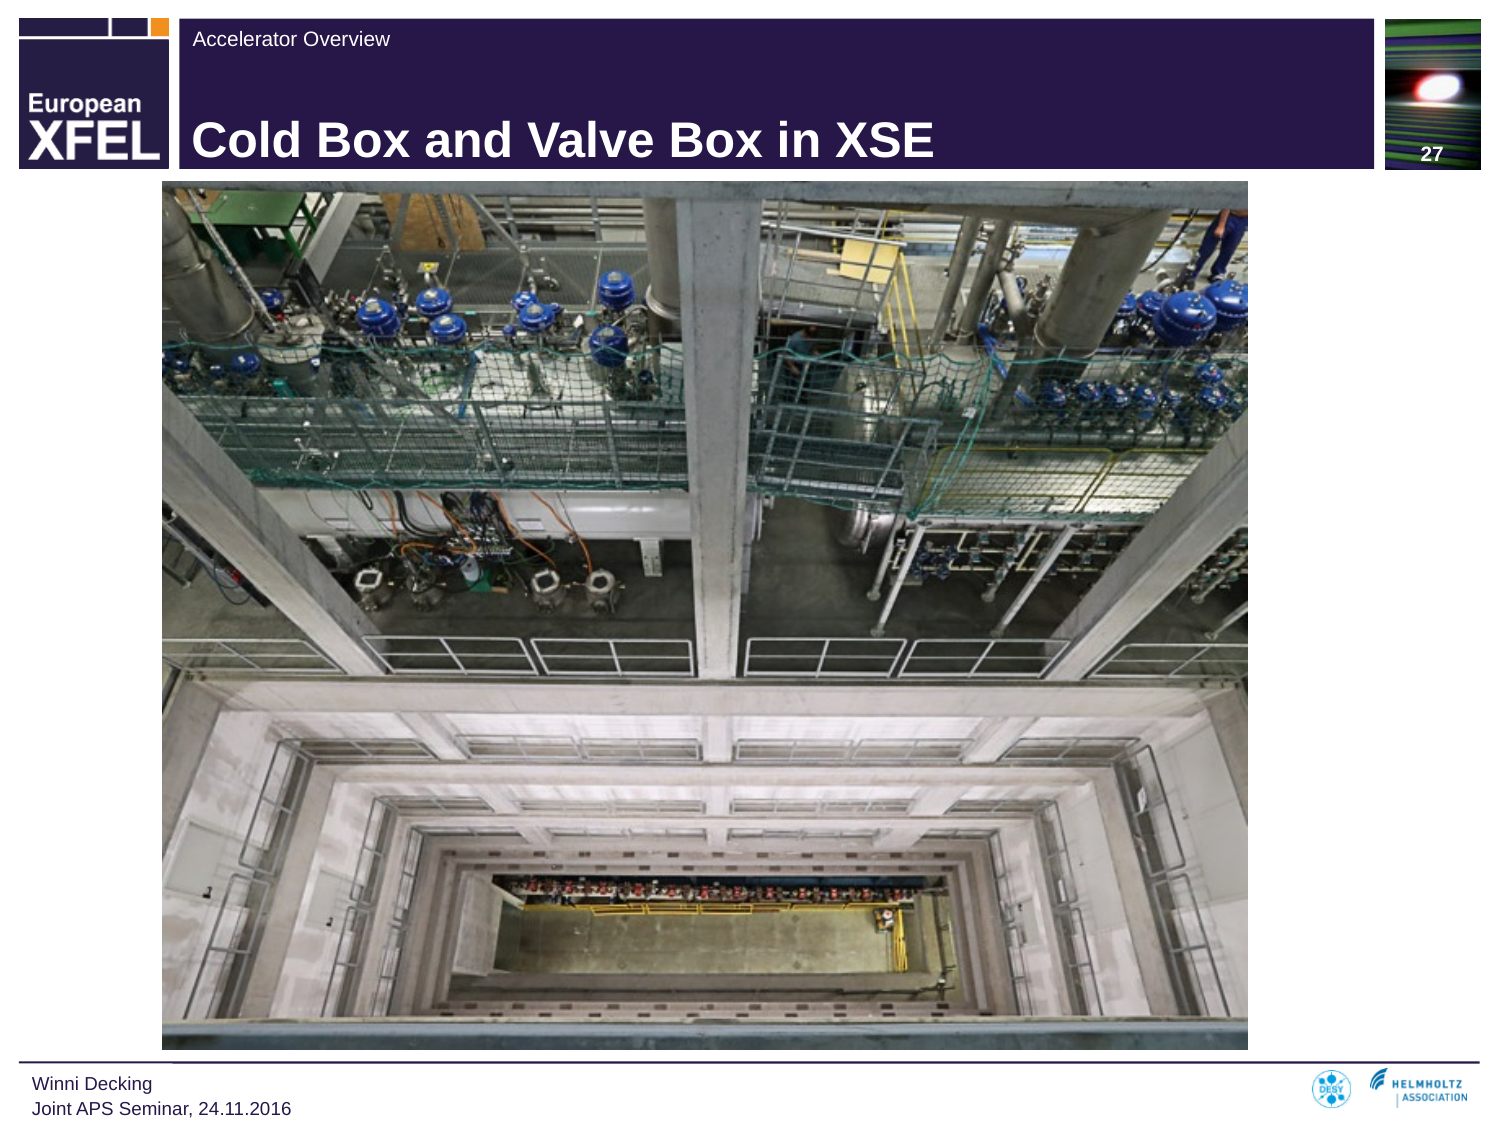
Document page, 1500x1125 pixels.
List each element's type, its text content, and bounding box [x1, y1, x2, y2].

picture [1385, 19, 1481, 170]
picture [1310, 1068, 1353, 1110]
picture [161, 180, 1248, 1050]
picture [19, 18, 169, 169]
picture [1370, 1068, 1467, 1108]
title Cold Box and Valve Box in XSE [179, 88, 1375, 168]
slide_number 27 [1384, 18, 1480, 169]
